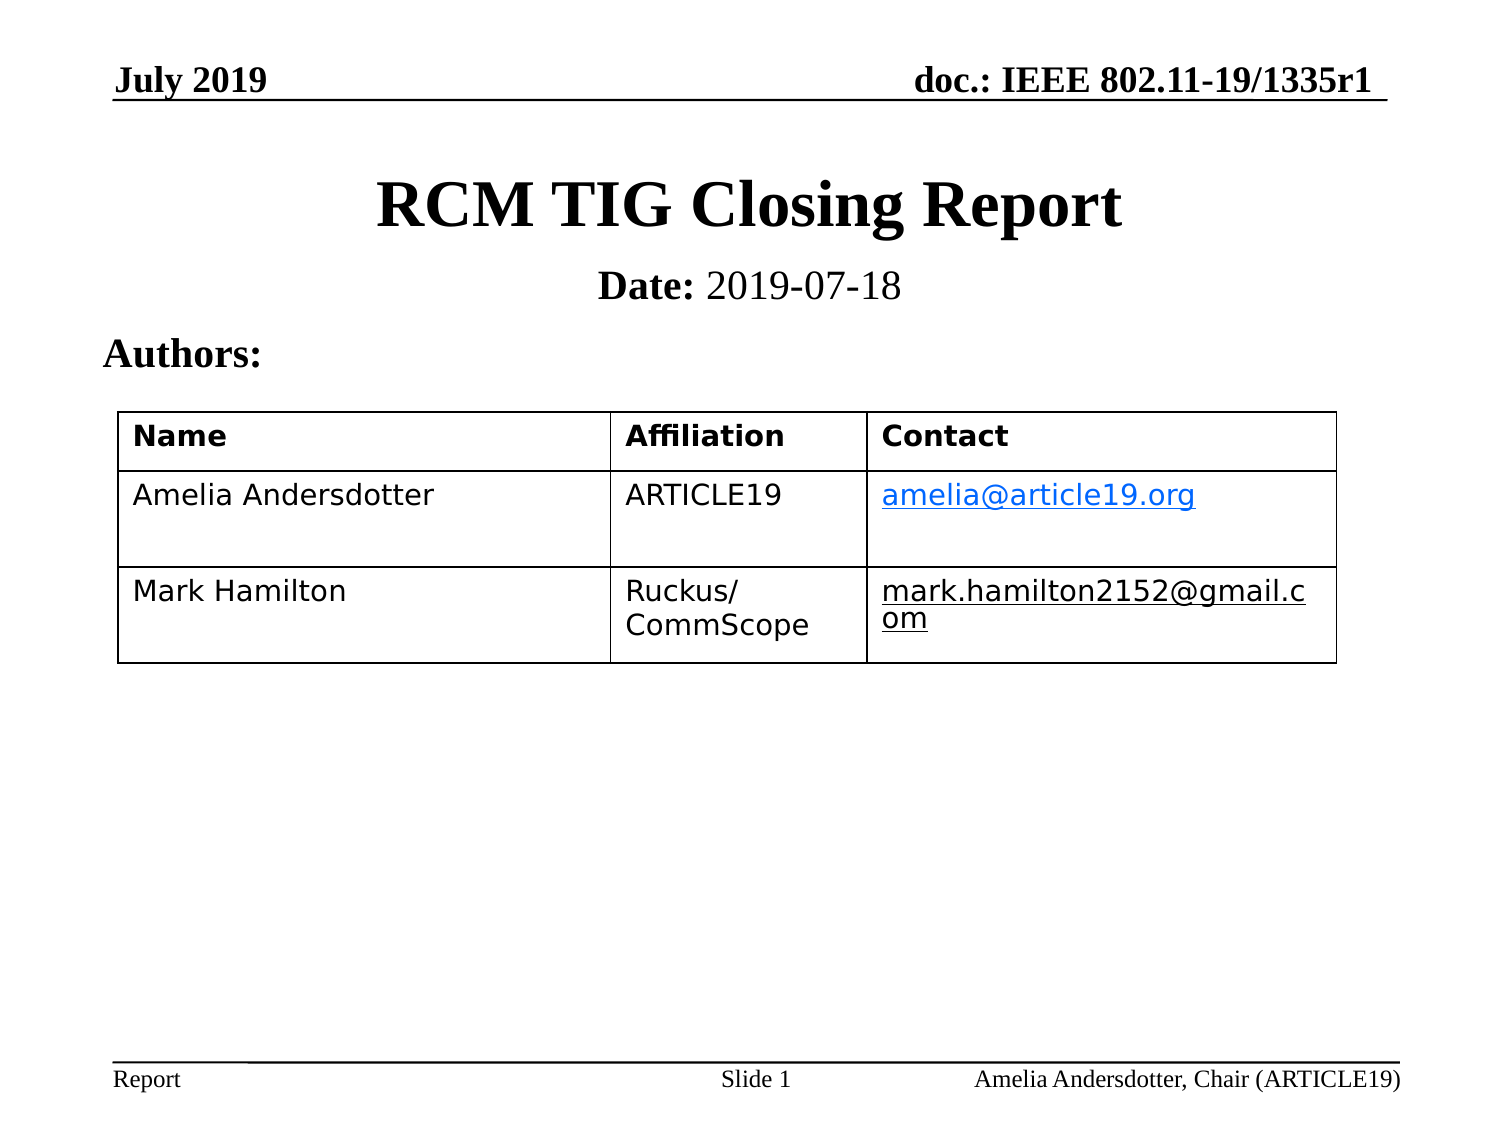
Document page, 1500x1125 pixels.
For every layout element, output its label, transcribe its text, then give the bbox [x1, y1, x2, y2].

text_box Authors: [87, 318, 325, 381]
text_box Date: 2019-07-18 [112, 249, 1388, 313]
text_box RCM TIG Closing Report [112, 112, 1388, 249]
table_cell mark.hamilton2152@gmail.com [868, 568, 1336, 662]
table_header Name [119, 413, 610, 470]
table_cell Mark Hamilton [119, 568, 610, 662]
table_cell Amelia Andersdotter [119, 472, 610, 566]
text_box July 2019 [114, 54, 273, 100]
table_cell amelia@article19.org [868, 472, 1336, 566]
table_cell ARTICLE19 [611, 472, 866, 566]
text_box Slide 1 [712, 1062, 800, 1092]
table_header Contact [868, 413, 1336, 470]
text_box Amelia Andersdotter, Chair (ARTICLE19) [933, 1062, 1402, 1093]
table_header Affiliation [611, 413, 866, 470]
table_cell Ruckus/CommScope [611, 568, 866, 662]
